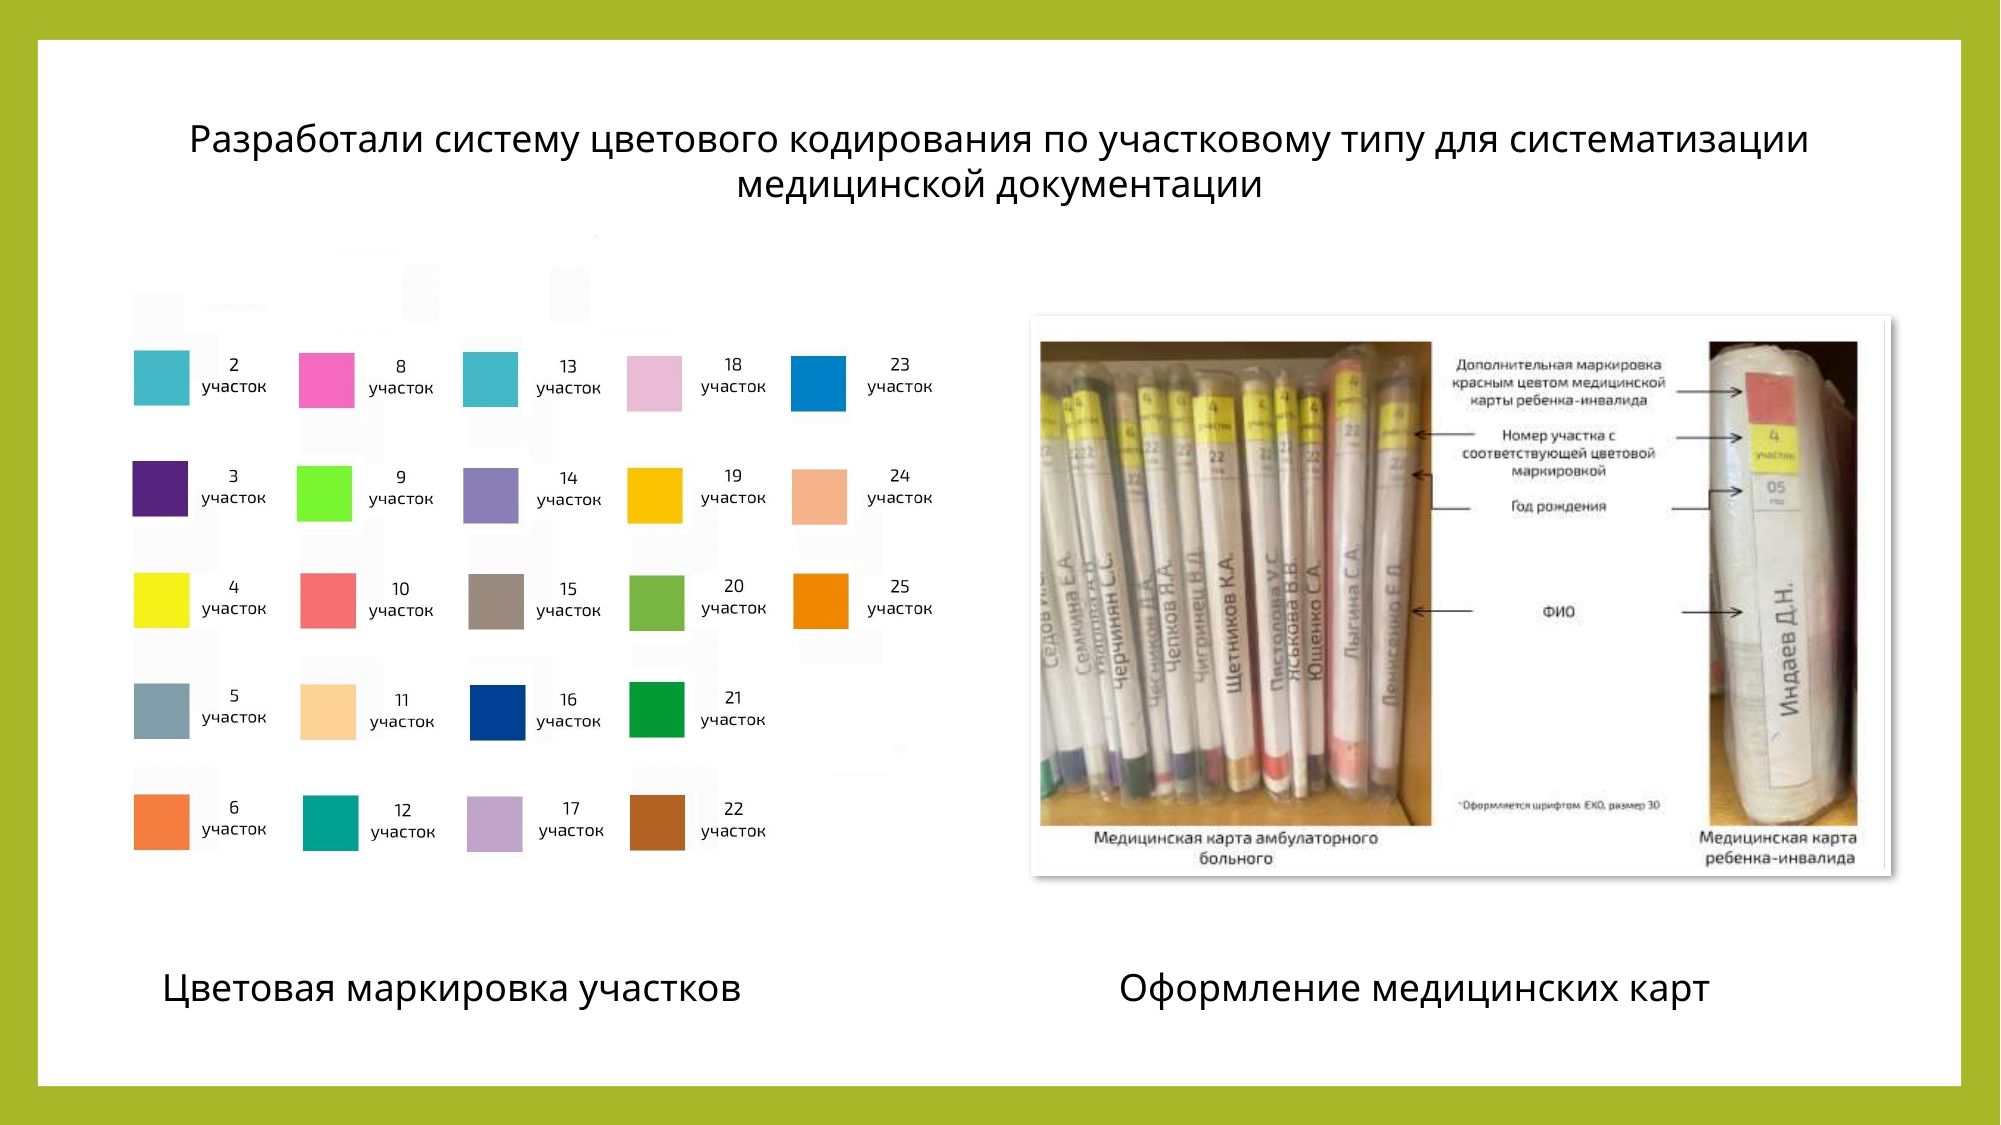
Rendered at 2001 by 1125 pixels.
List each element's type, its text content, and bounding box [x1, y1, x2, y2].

picture [83, 236, 964, 889]
text_box Оформление медицинских карт [999, 957, 1830, 1017]
text_box Разработали систему цветового кодирования по участковому типу для систематизации медицинской документации [130, 107, 1870, 212]
text_box Цветовая маркировка участков [36, 957, 867, 1017]
picture [1036, 321, 1885, 870]
